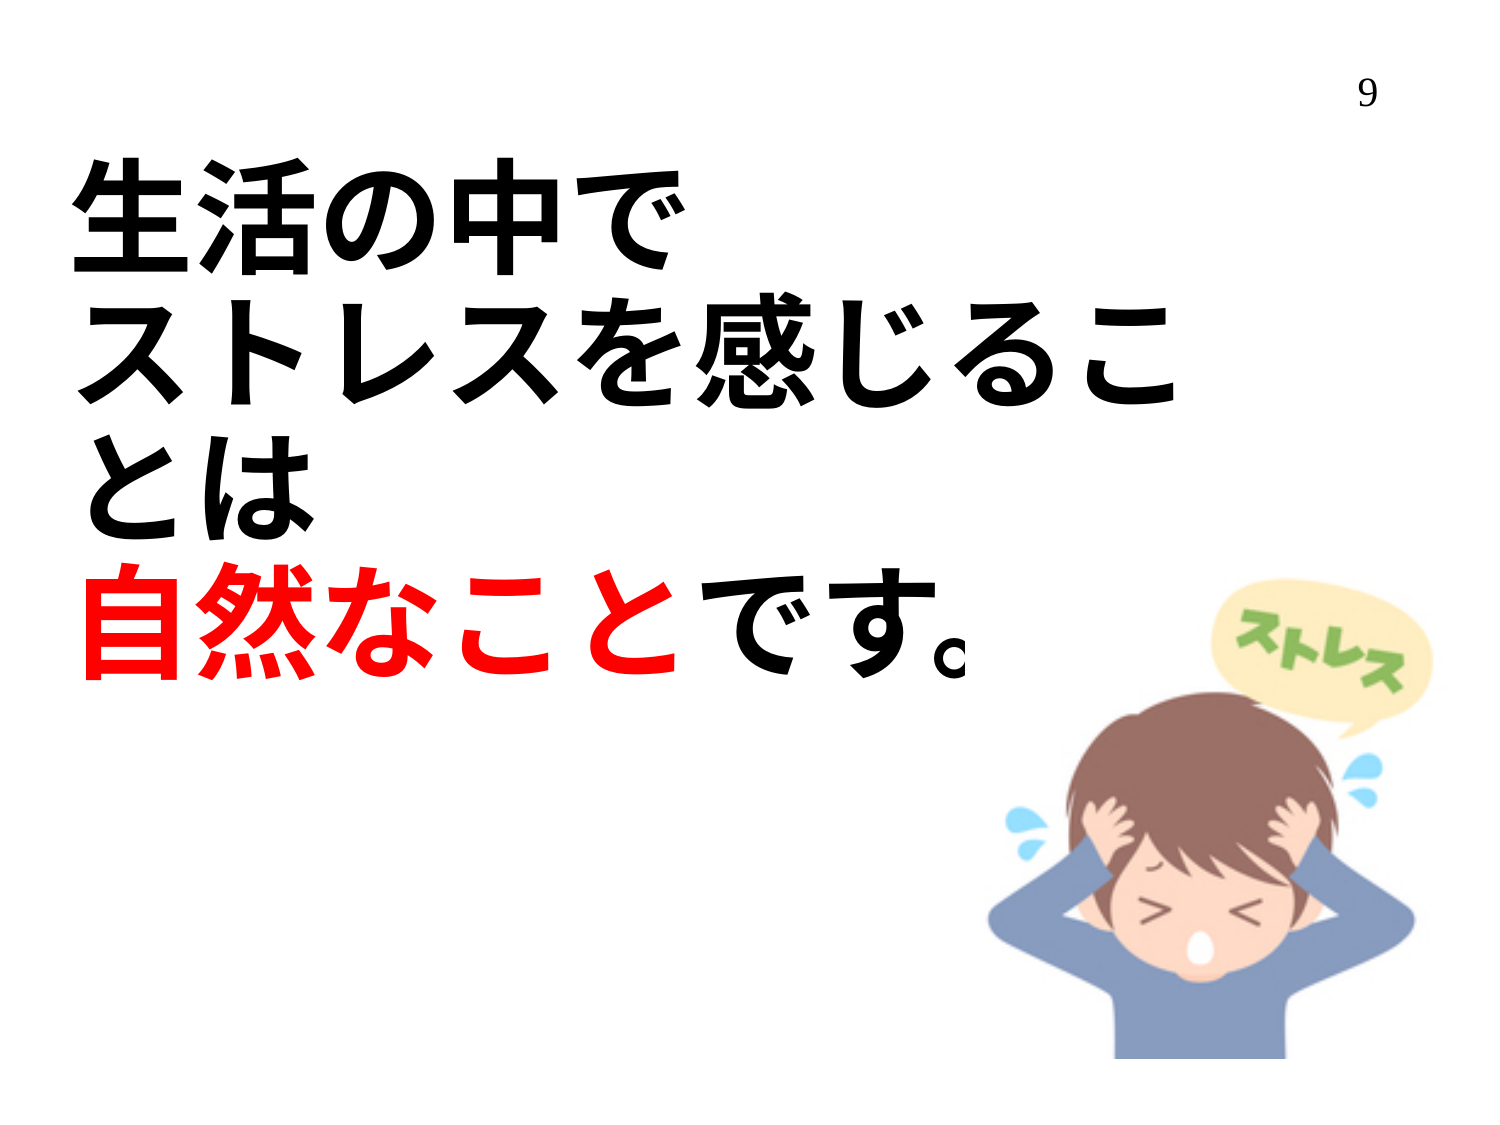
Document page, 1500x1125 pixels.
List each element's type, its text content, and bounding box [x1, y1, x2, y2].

picture [965, 574, 1451, 1059]
title 生活の中で ストレスを感じることは 自然なことです。 [53, 220, 1259, 634]
slide_number 9 [1056, 59, 1394, 120]
